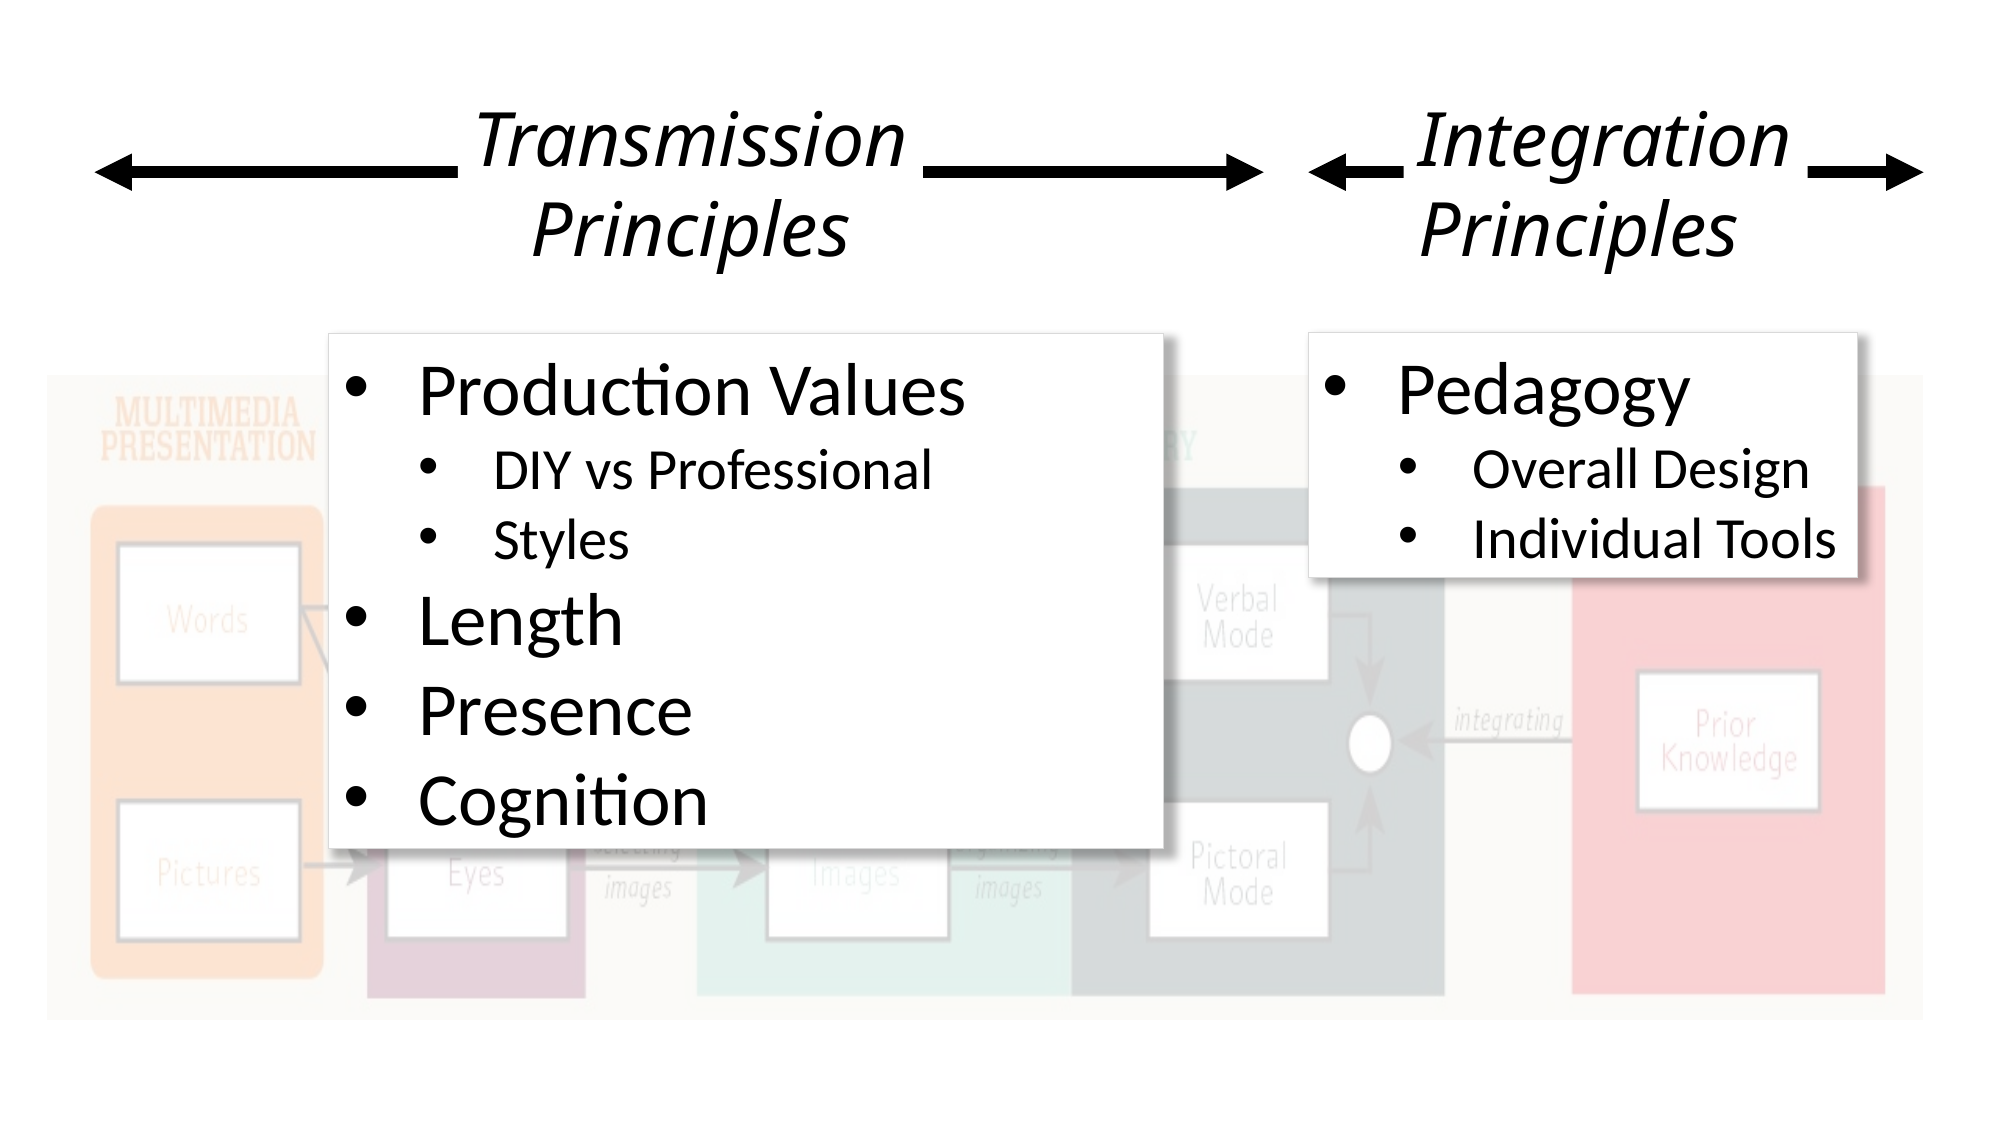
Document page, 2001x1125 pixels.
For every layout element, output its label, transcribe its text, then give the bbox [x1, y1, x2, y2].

text_box Integration Principles [1403, 83, 1808, 172]
text_box Integration Principles [1403, 173, 1808, 279]
text_box Production Values DIY vs Professional Styles Length Presence Cognition [328, 333, 1164, 374]
text_box Transmission Principles [457, 173, 923, 279]
text_box Transmission Principles [457, 83, 923, 172]
picture [47, 374, 1923, 1020]
text_box Pedagogy Overall Design Individual Tools [1308, 332, 1858, 374]
